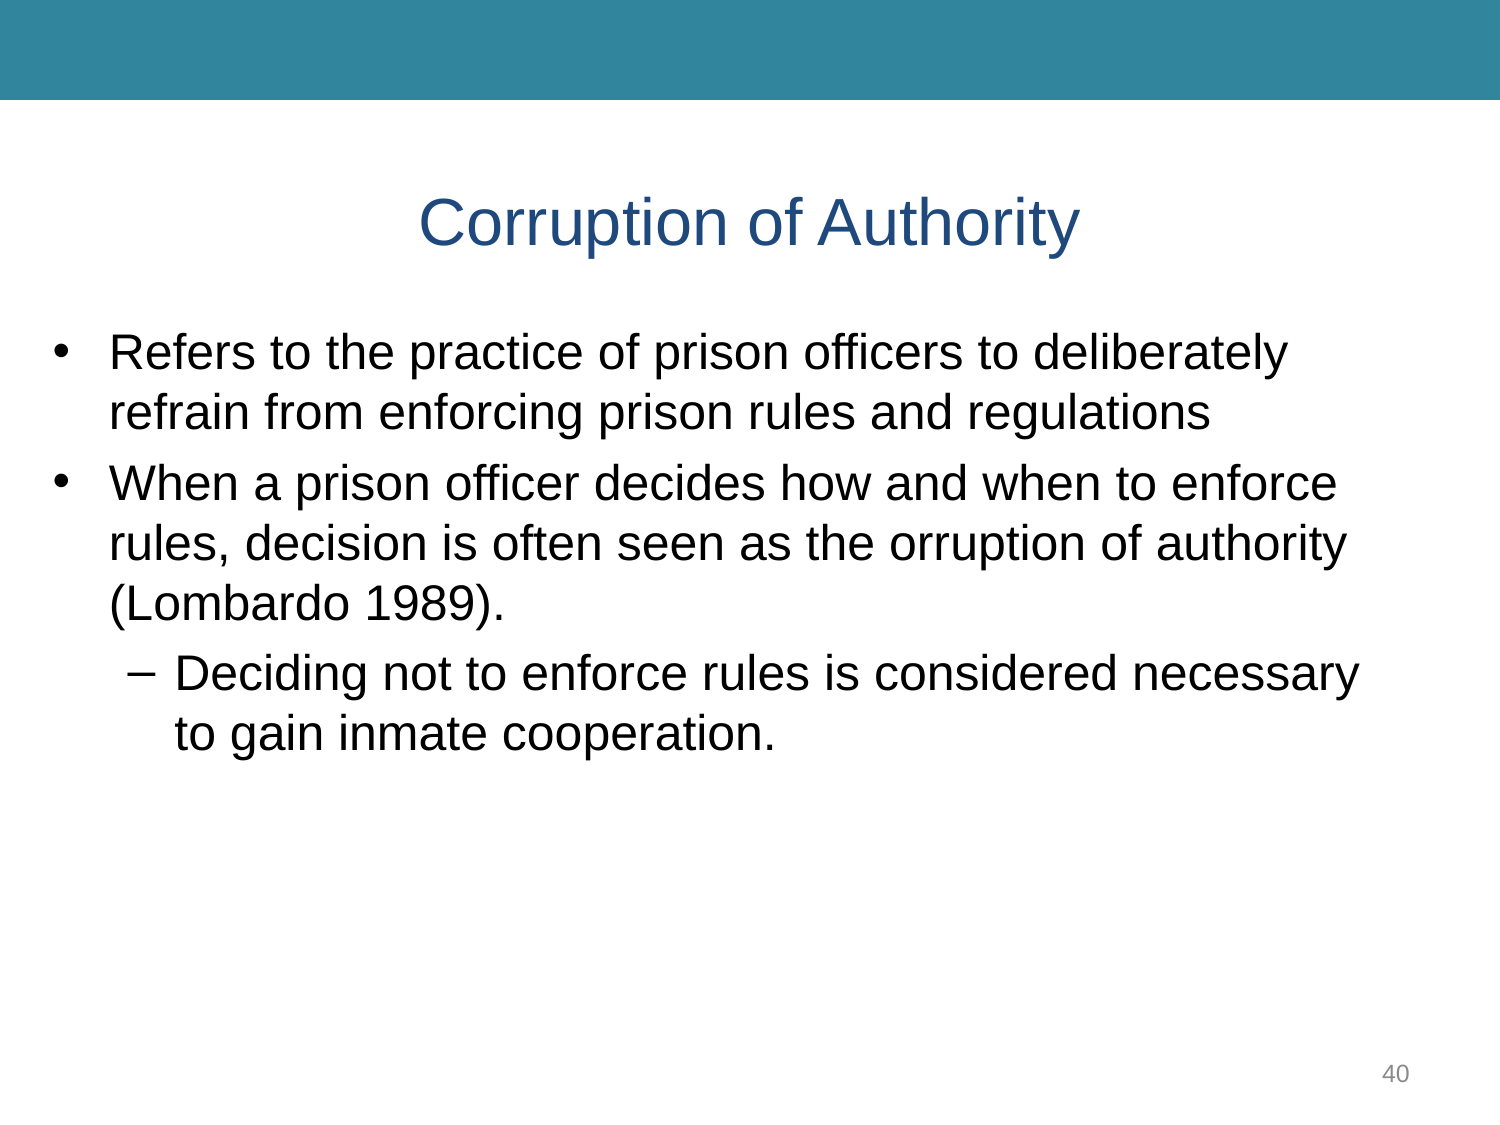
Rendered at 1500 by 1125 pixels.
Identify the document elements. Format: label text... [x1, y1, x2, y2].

slide_number 40 [1350, 1042, 1425, 1103]
title Corruption of Authority [75, 125, 1425, 312]
list Refers to the practice of prison officers to deliberately refrain from enforcing prison rules and regulations When a prison officer decides how and when to enforce rules, decision is often seen as the orruption of authority (Lombardo 1989). Deciding not to enforce rules is considered necessary to gain inmate cooperation. [37, 312, 1425, 1013]
